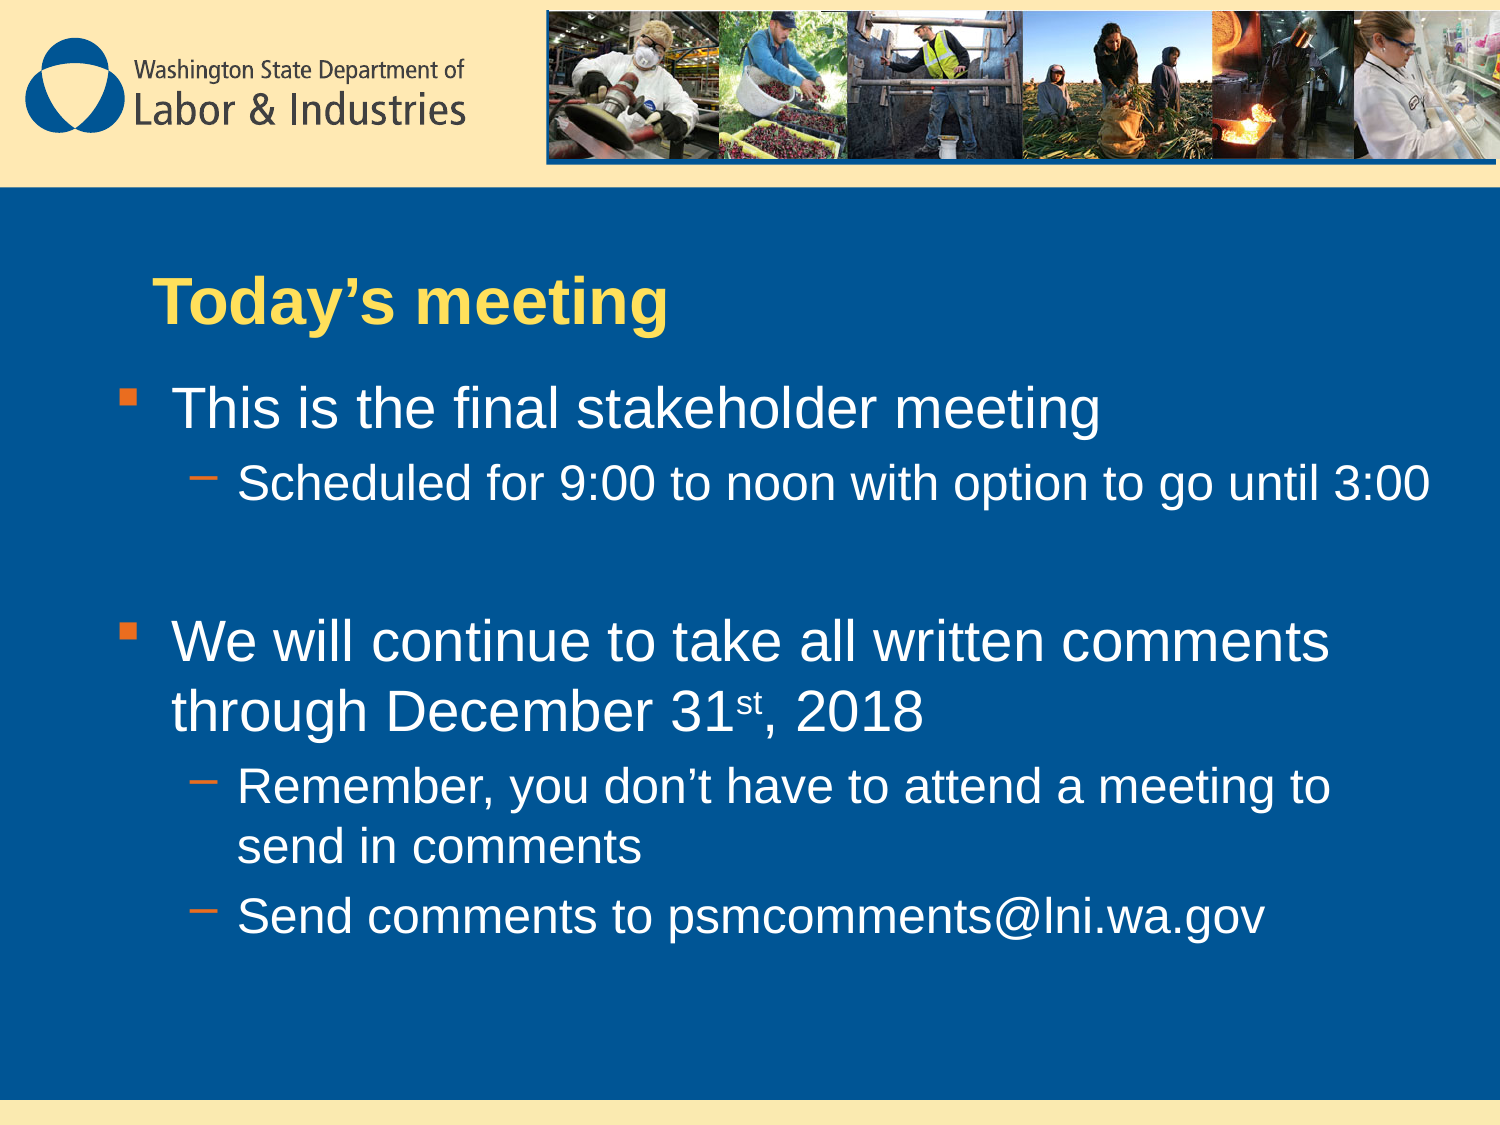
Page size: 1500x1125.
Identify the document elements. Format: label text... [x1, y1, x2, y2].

list This is the final stakeholder meeting Scheduled for 9:00 to noon with option to go until 3:00 We will continue to take all written comments through December 31st, 2018 Remember, you don’t have to attend a meeting to send in comments Send comments to psmcomments@lni.wa.gov [99, 362, 1463, 1050]
title Today’s meeting [137, 245, 1425, 350]
picture [549, 10, 1500, 159]
